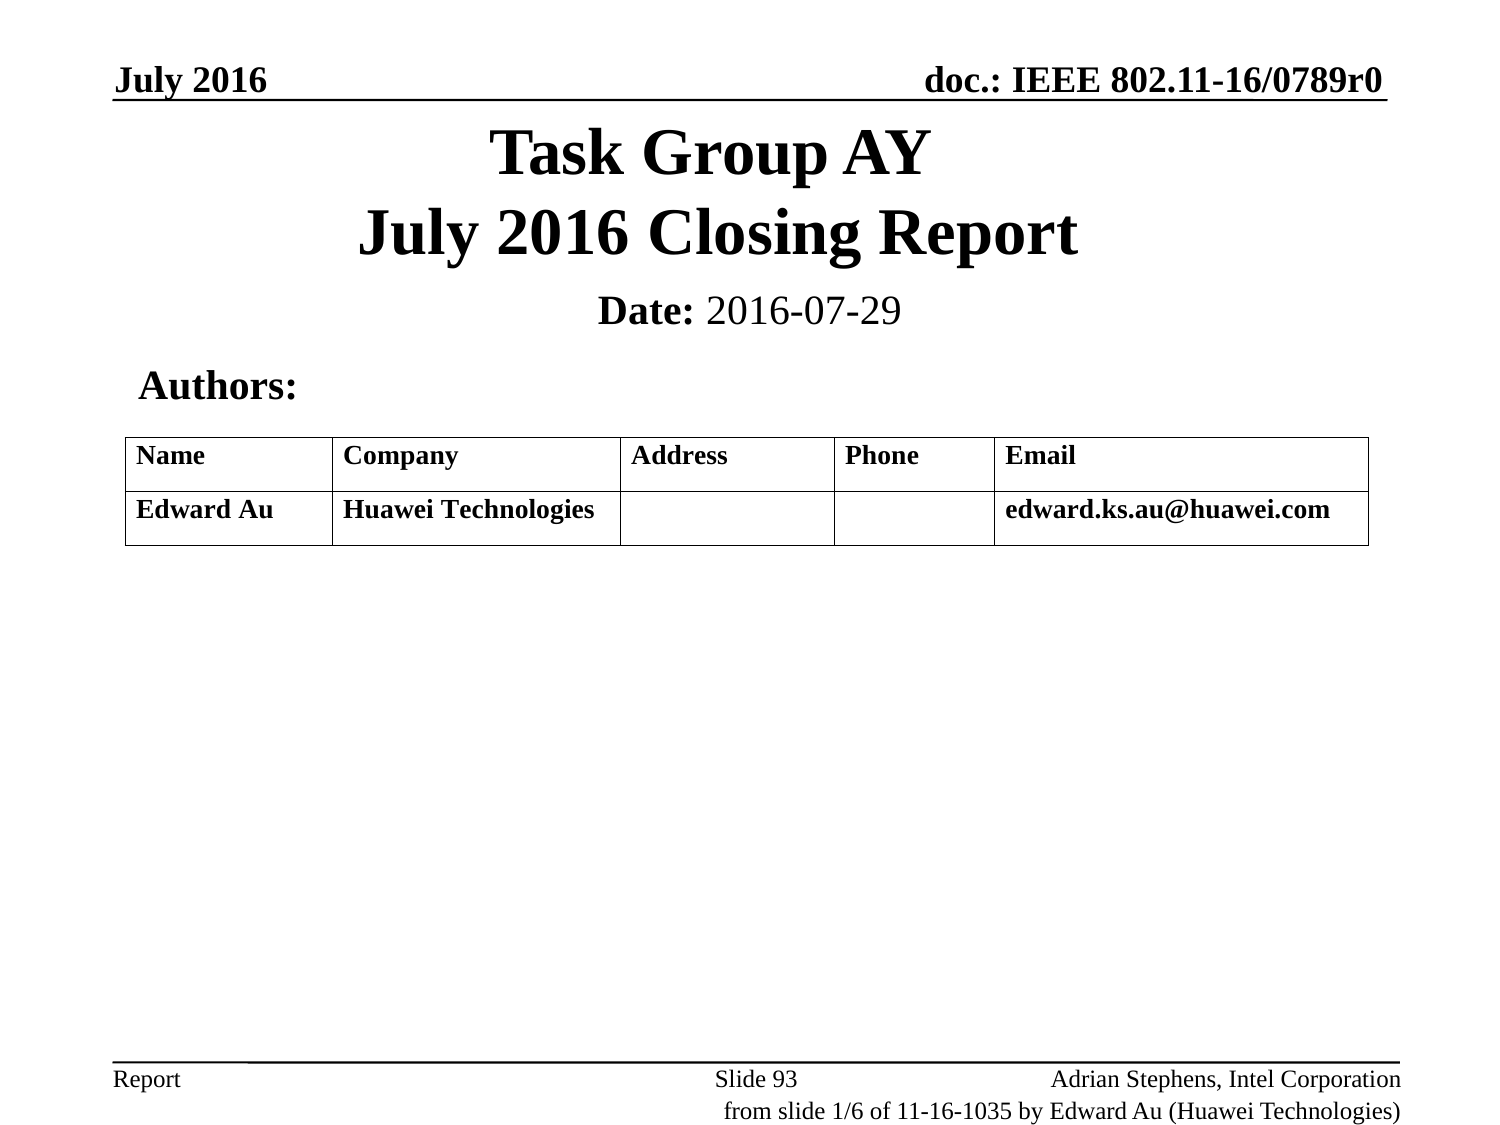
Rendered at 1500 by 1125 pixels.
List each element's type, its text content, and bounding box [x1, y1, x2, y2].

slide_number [114, 54, 374, 101]
slide_number Slide 93 [711, 1061, 801, 1087]
footer Adrian Stephens, Intel Corporation [1024, 1061, 1402, 1087]
text_box Authors: [112, 349, 350, 413]
title Task Group AY July 2016 Closing Report [0, 99, 1438, 275]
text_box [110, 437, 1394, 592]
text_box from slide 1/6 of 11-16-1035 by Edward Au (Huawei Technologies) [343, 1087, 1417, 1125]
list Date: 2016-07-29 [112, 275, 1388, 338]
